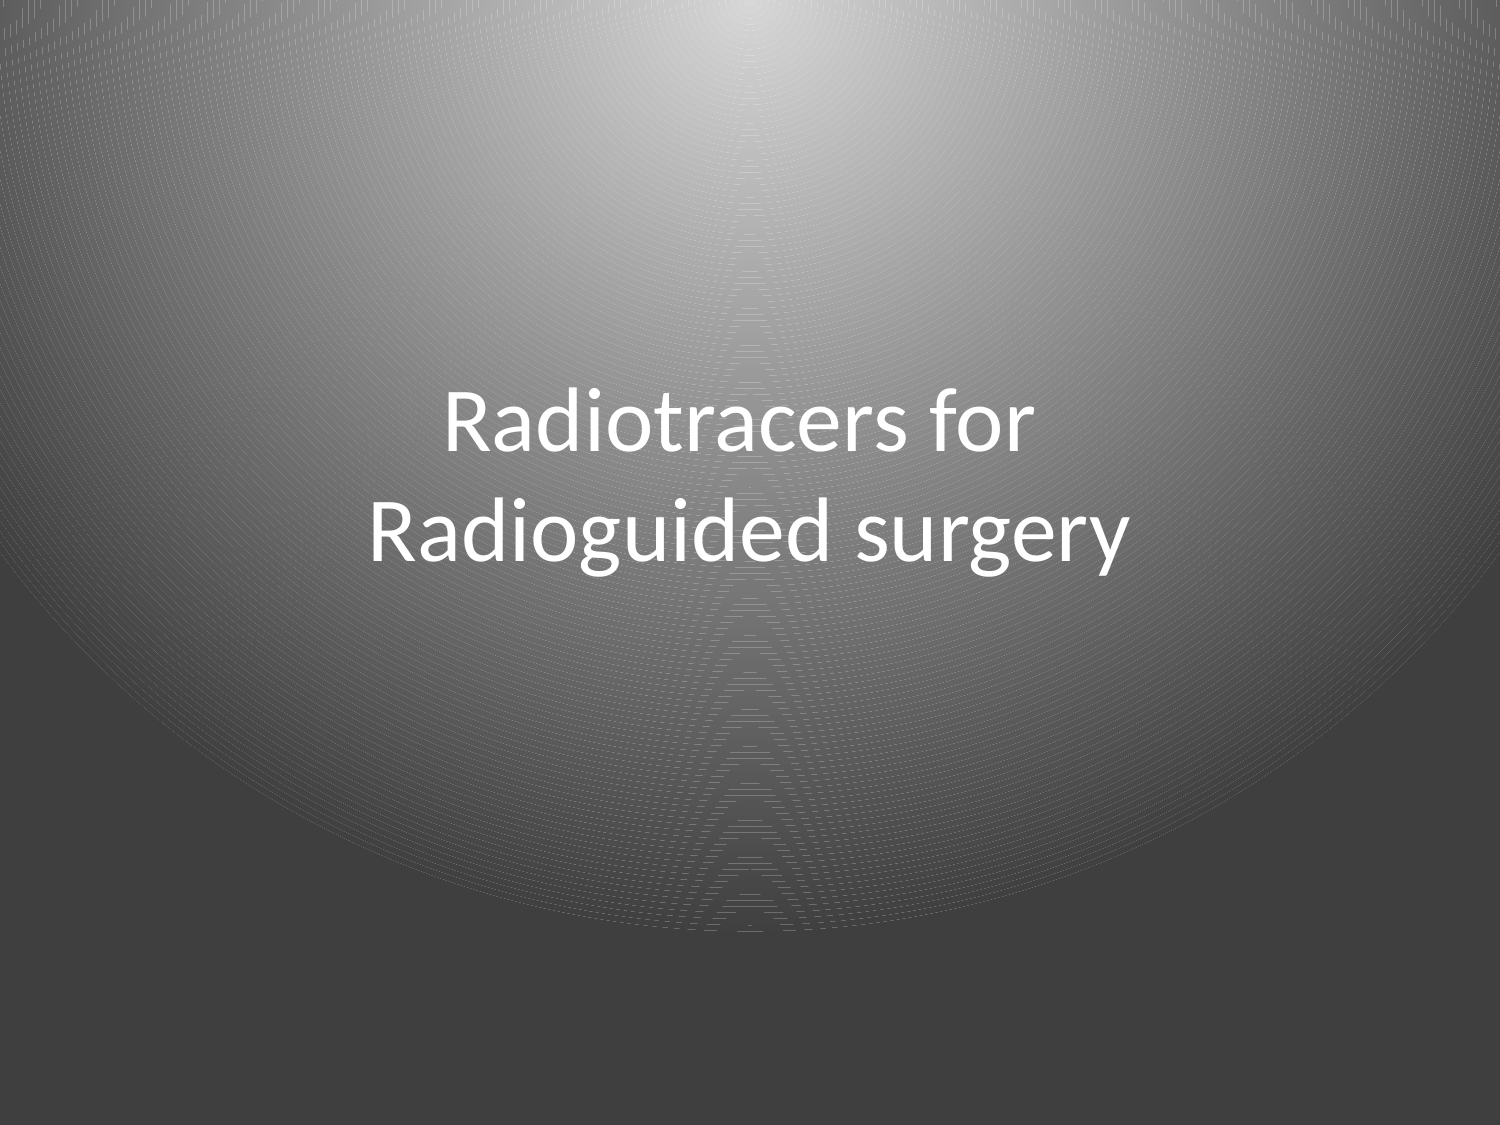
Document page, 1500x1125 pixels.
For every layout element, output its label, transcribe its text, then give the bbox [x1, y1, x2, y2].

title Radiotracers for Radioguided surgery [112, 349, 1388, 591]
